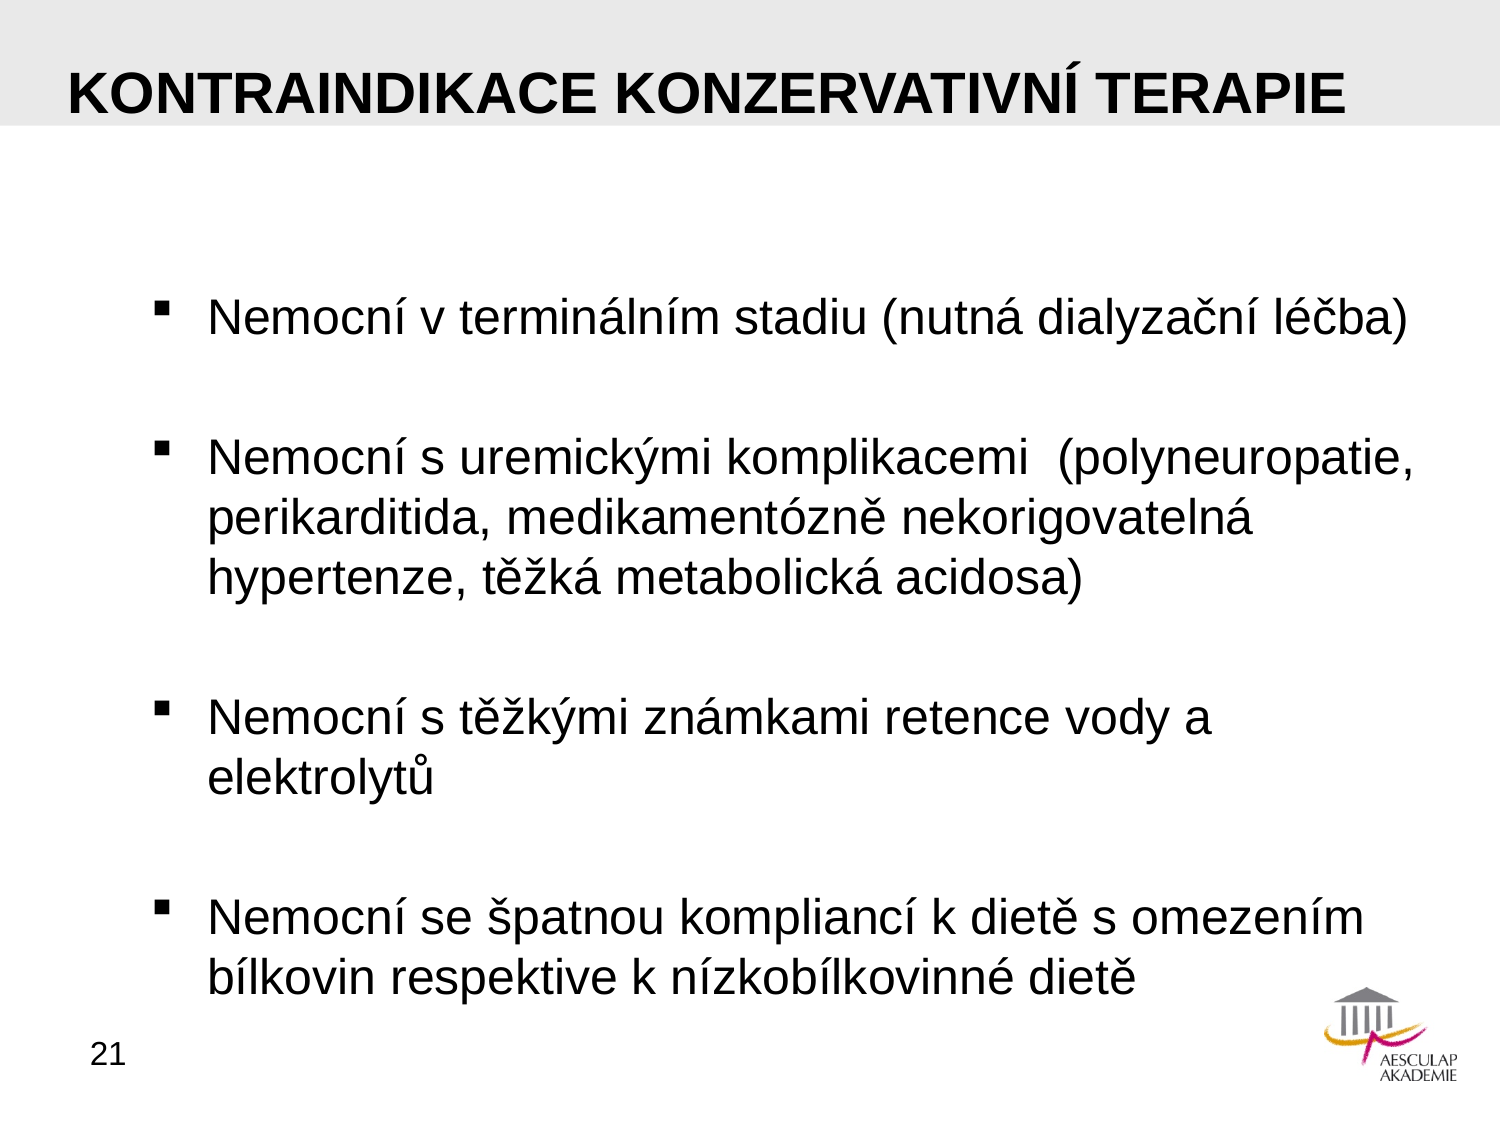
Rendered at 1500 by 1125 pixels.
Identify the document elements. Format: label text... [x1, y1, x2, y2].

title Kontraindikace KONZERVATIVNÍ TERAPIE [52, 58, 1448, 124]
list Nemocní v terminálním stadiu (nutná dialyzační léčba) Nemocní s uremickými komplikacemi (polyneuropatie, perikarditida, medikamentózně nekorigovatelná hypertenze, těžká metabolická acidosa) Nemocní s těžkými známkami retence vody a elektrolytů Nemocní se špatnou kompliancí k dietě s omezením bílkovin respektive k nízkobílkovinné dietě [135, 206, 1448, 965]
picture [1324, 987, 1457, 1081]
slide_number 21 [75, 1024, 425, 1103]
